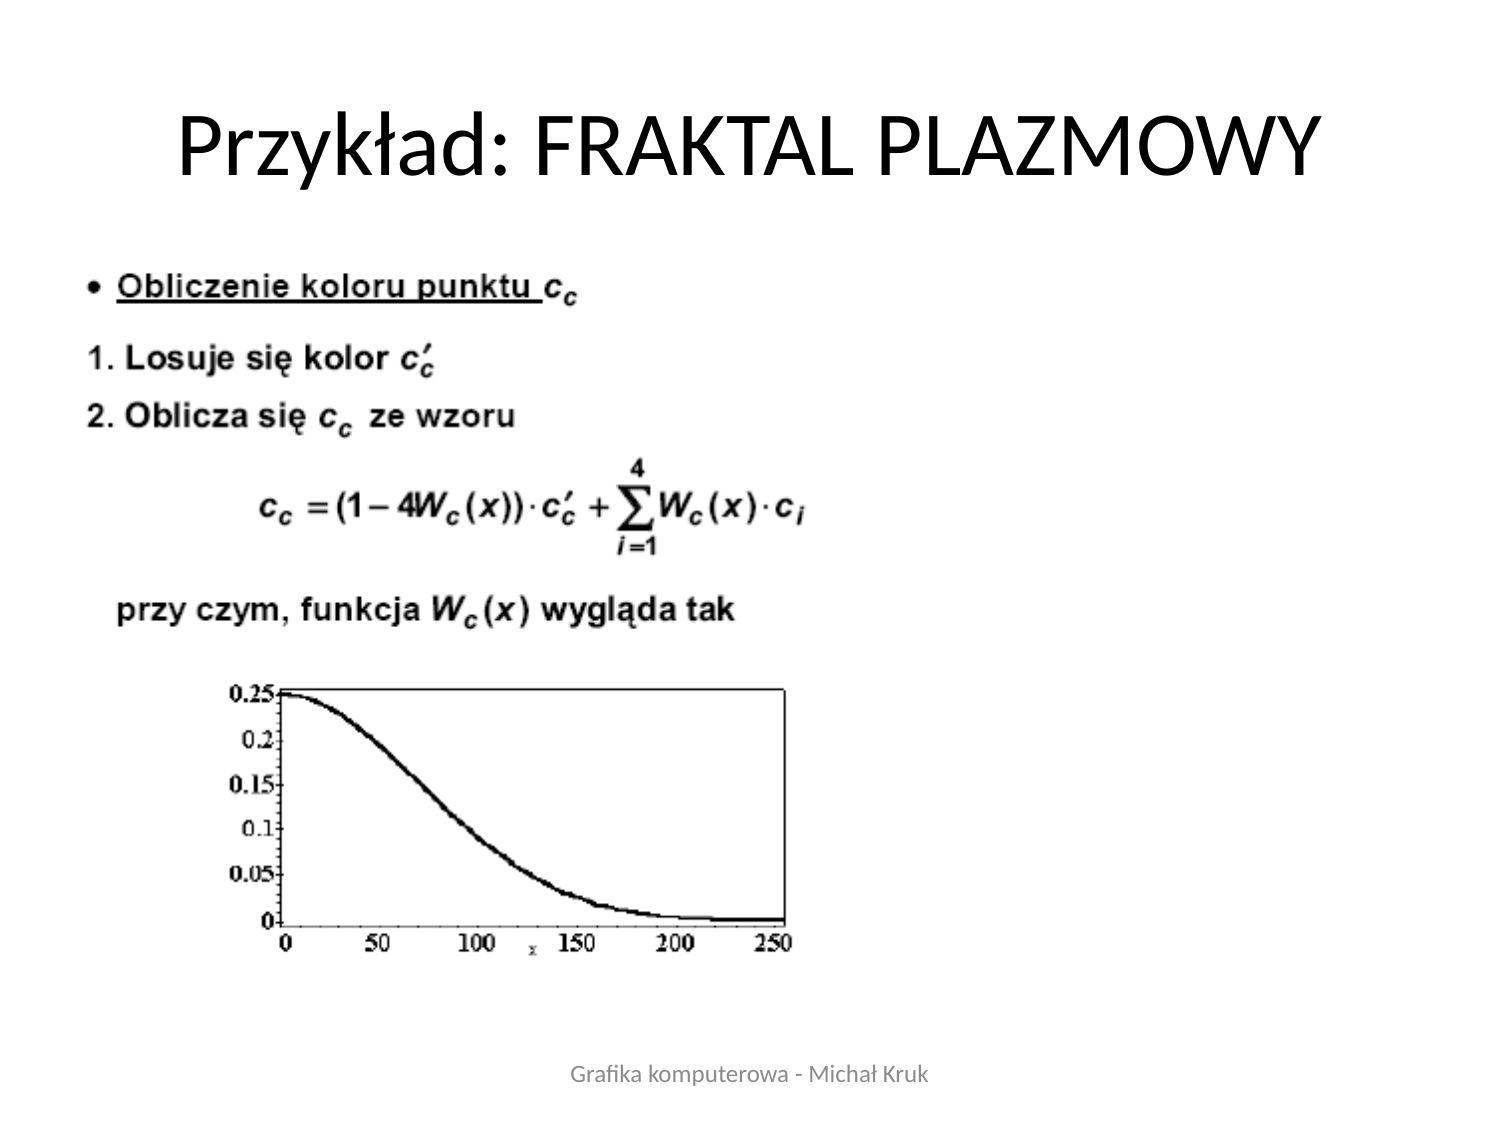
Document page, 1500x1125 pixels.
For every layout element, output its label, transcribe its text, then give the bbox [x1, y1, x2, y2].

footer Grafika komputerowa - Michał Kruk [512, 1042, 988, 1103]
title Przykład: FRAKTAL PLAZMOWY [75, 45, 1425, 233]
picture [74, 262, 838, 988]
